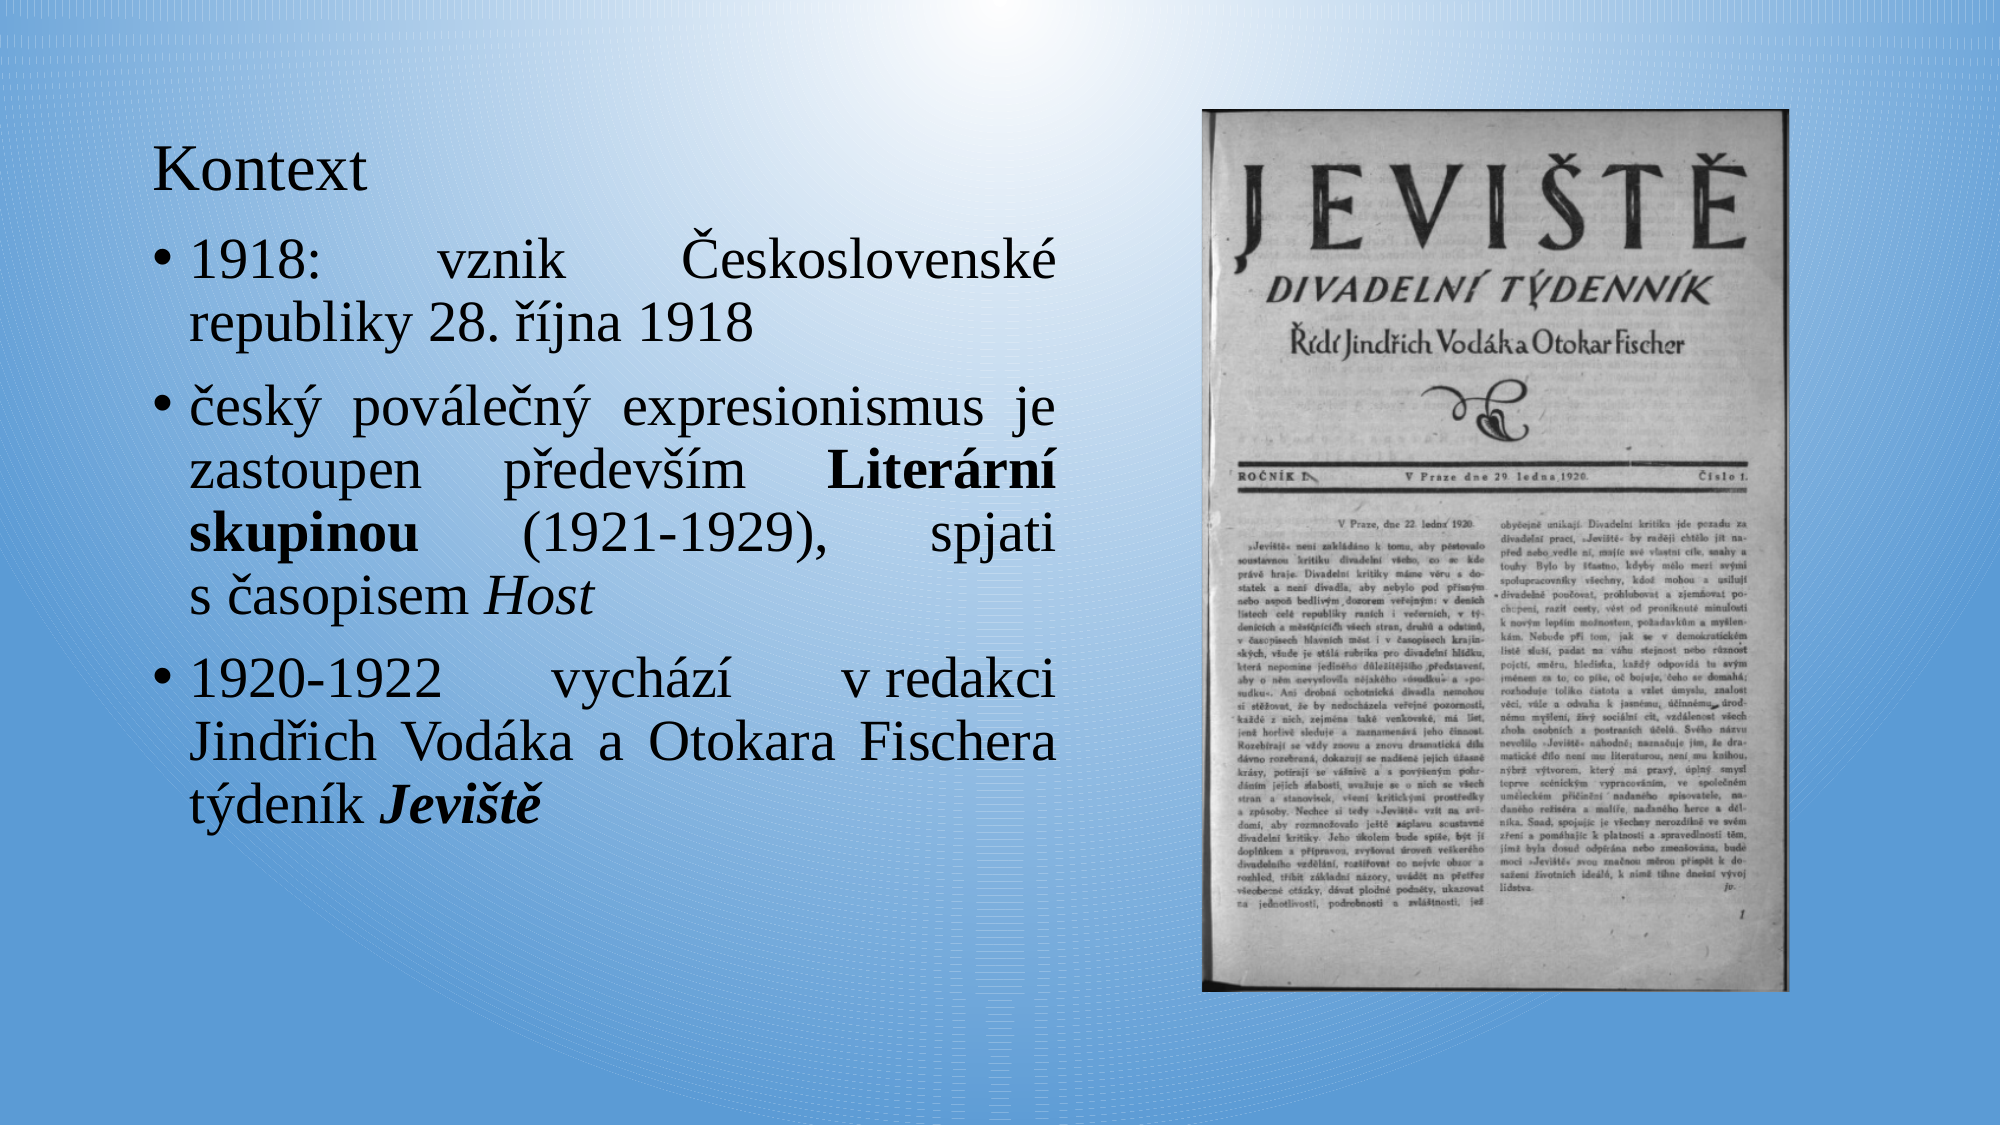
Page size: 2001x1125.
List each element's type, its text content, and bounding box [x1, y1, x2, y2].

title Kontext [137, 59, 1863, 220]
list 1918: vznik Československé republiky 28. října 1918 český poválečný expresionismus je zastoupen především Literární skupinou (1921-1929), spjati s časopisem Host 1920-1922 vychází v redakci Jindřich Vodáka a Otokara Fischera týdeník Jeviště [137, 220, 1073, 1014]
picture [860, 109, 2000, 992]
